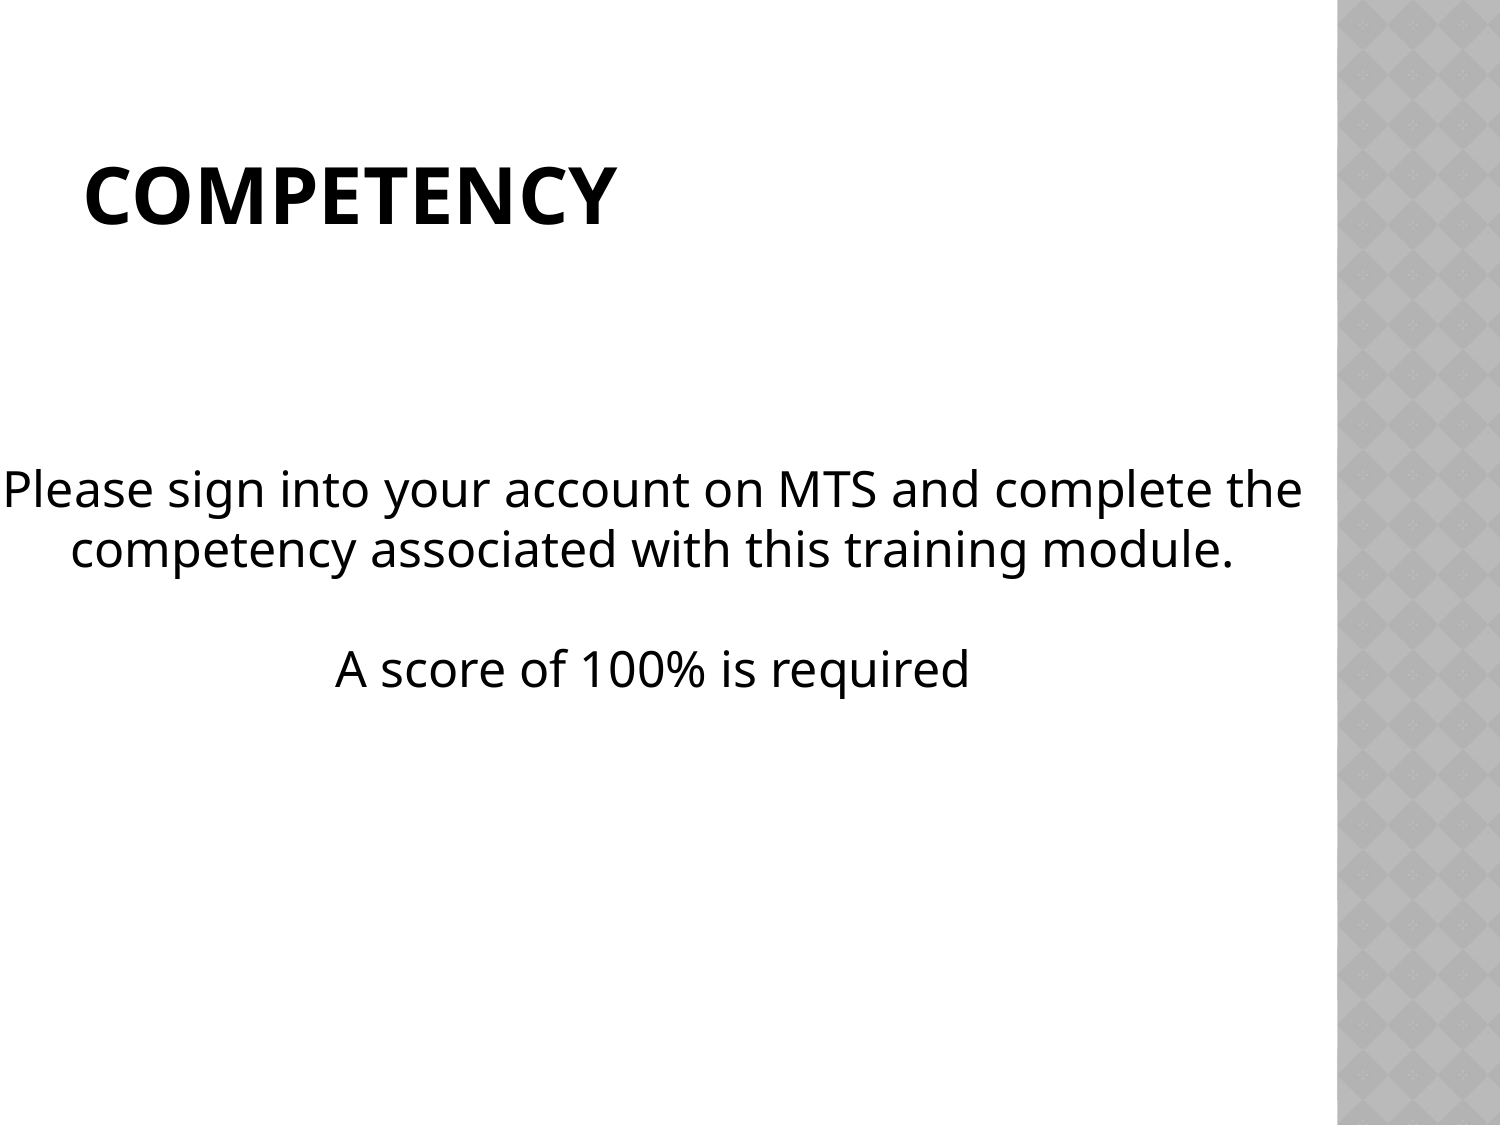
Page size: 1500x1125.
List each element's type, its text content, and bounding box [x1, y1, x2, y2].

title Competency [75, 52, 1263, 240]
text_box Please sign into your account on MTS and complete the competency associated with this training module. A score of 100% is required [0, 449, 1319, 705]
